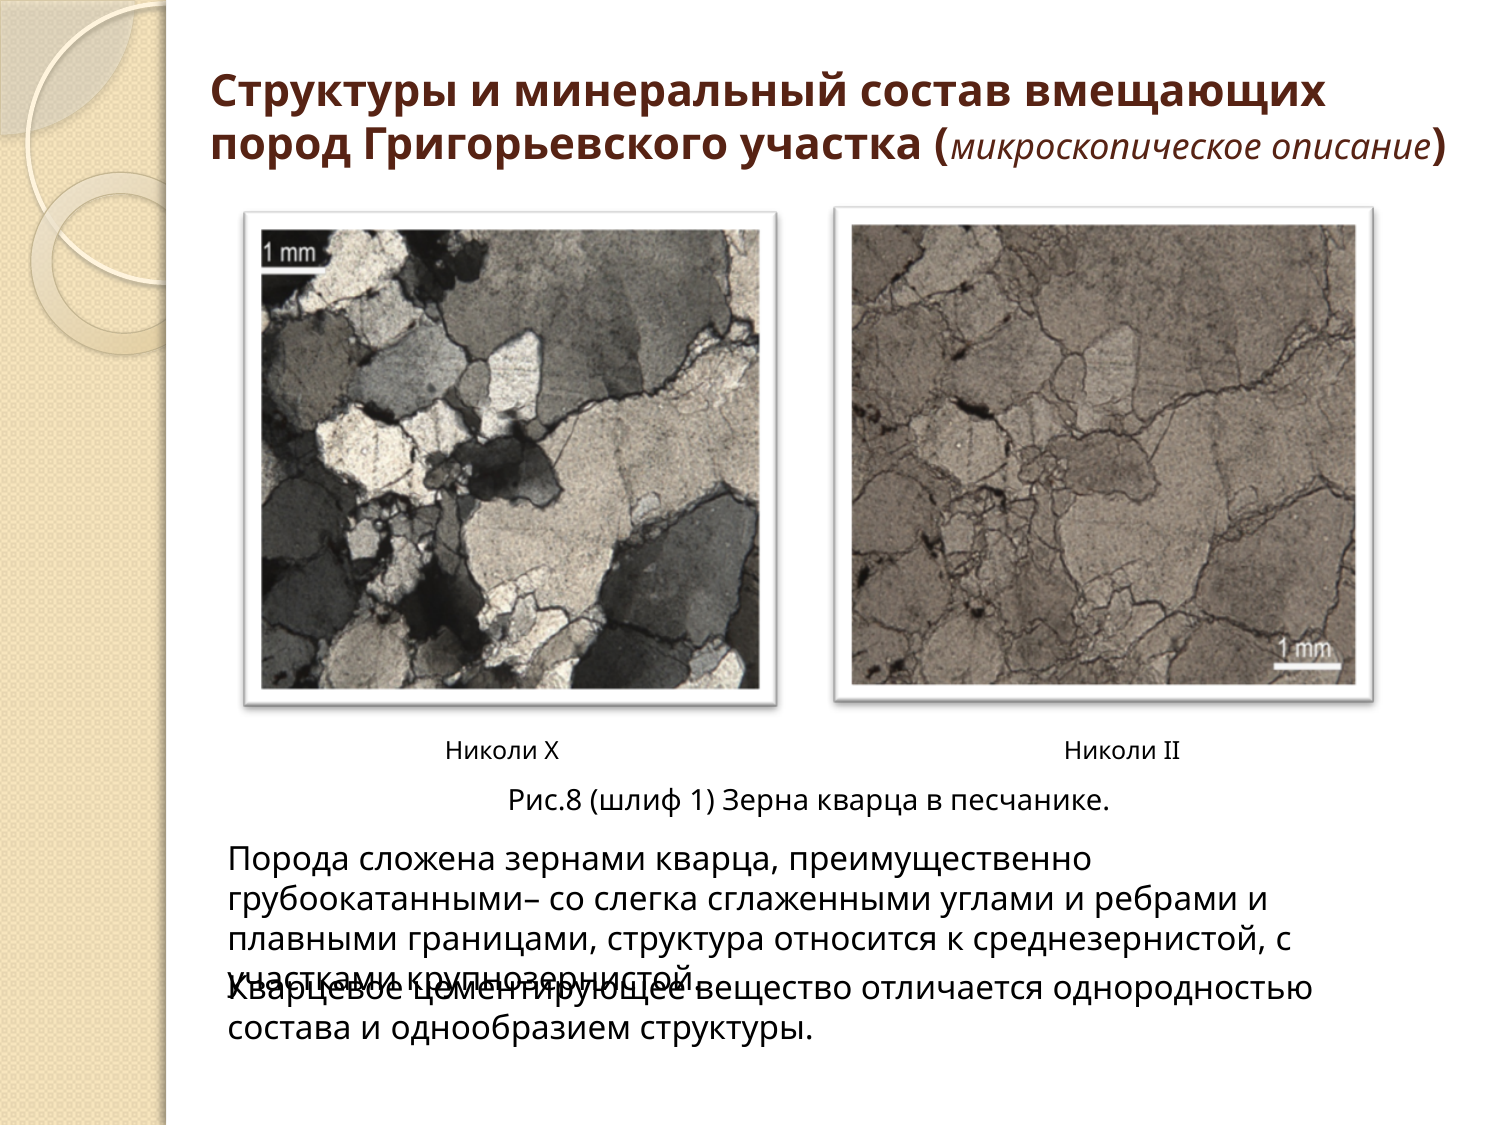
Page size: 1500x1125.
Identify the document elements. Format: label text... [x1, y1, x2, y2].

text_box Кварцевое цементирующее вещество отличается однородностью состава и однообразием структуры. [212, 958, 1353, 1054]
text_box Николи Х [423, 733, 581, 772]
text_box Николи II [1049, 729, 1196, 772]
title Структуры и минеральный состав вмещающих пород Григорьевского участка (микроскопическое описание) [194, 45, 1466, 233]
text_box Рис.8 (шлиф 1) Зерна кварца в песчанике. [218, 774, 1400, 824]
picture [820, 197, 1387, 718]
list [229, 201, 790, 723]
text_box Порода сложена зернами кварца, преимущественно грубоокатанными– со слегка сглаженными углами и ребрами и плавными границами, структура относится к среднезернистой, с участками крупнозернистой. [212, 830, 1406, 1045]
